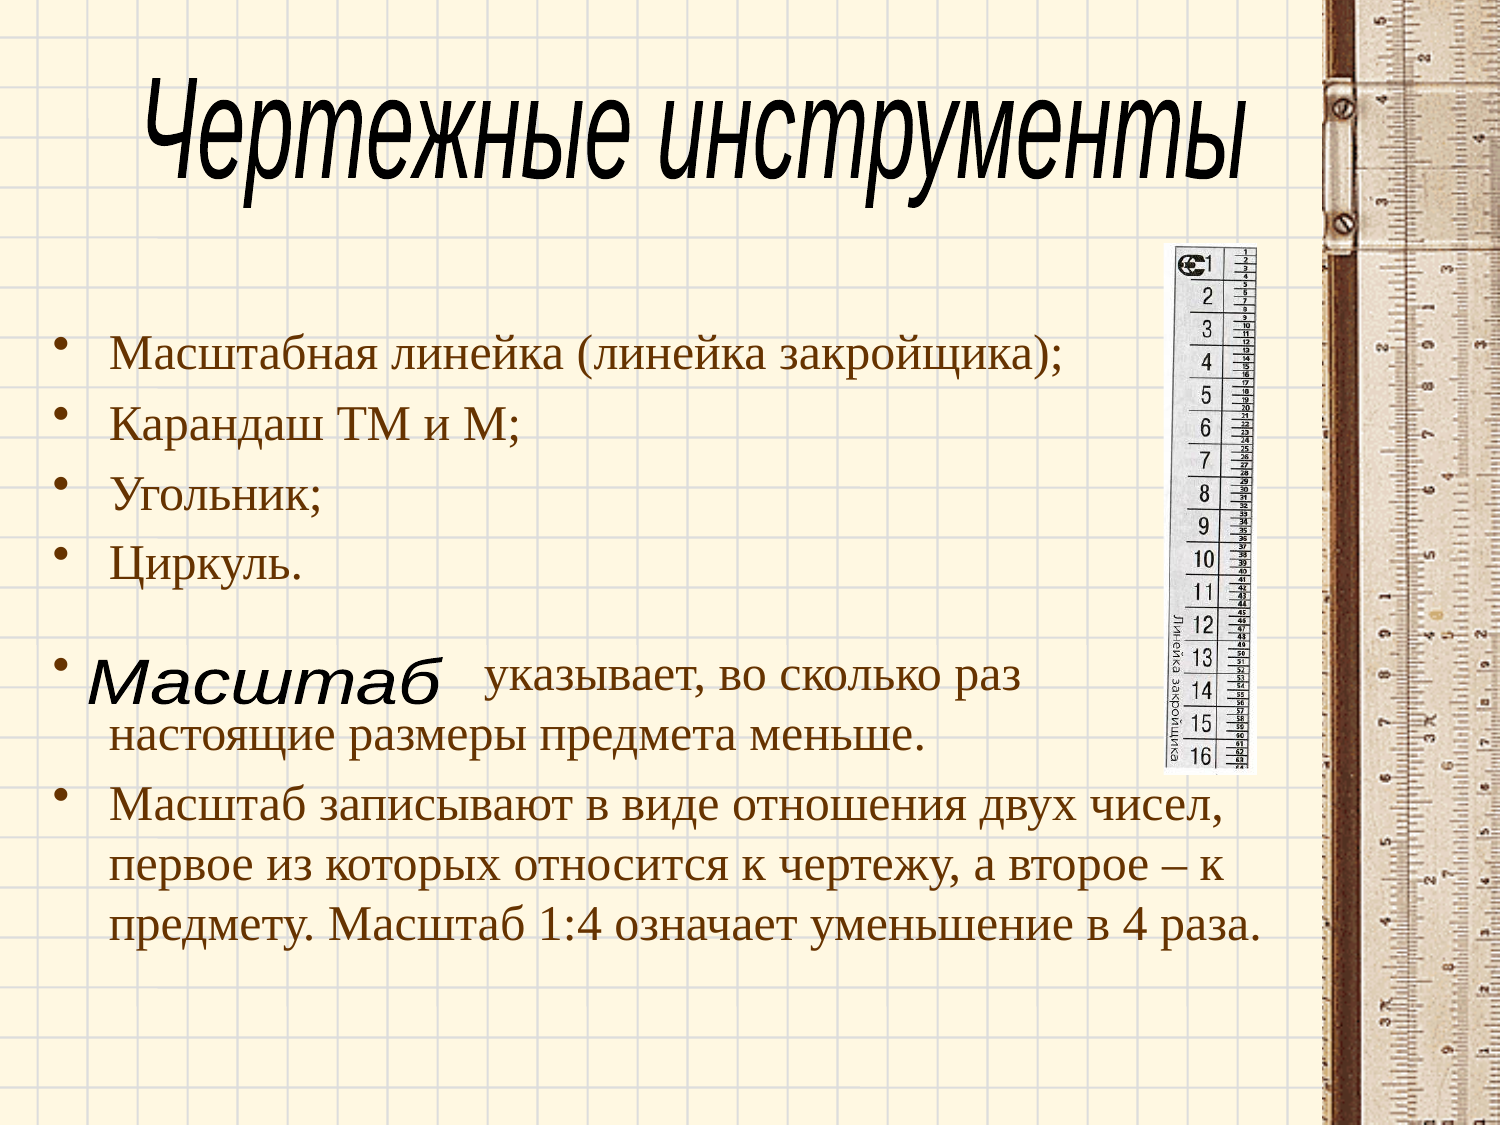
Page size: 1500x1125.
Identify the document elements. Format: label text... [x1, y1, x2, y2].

picture [1163, 243, 1258, 776]
list Масштабная линейка (линейка закройщика); Карандаш ТМ и М; Угольник; Циркуль. указывает, во сколько раз настоящие размеры предмета меньше. Масштаб записывают в виде отношения двух чисел, первое из которых относится к чертежу, а второе – к предмету. Масштаб 1:4 означает уменьшение в 4 раза. [37, 312, 1313, 988]
picture [1322, 0, 1500, 1125]
